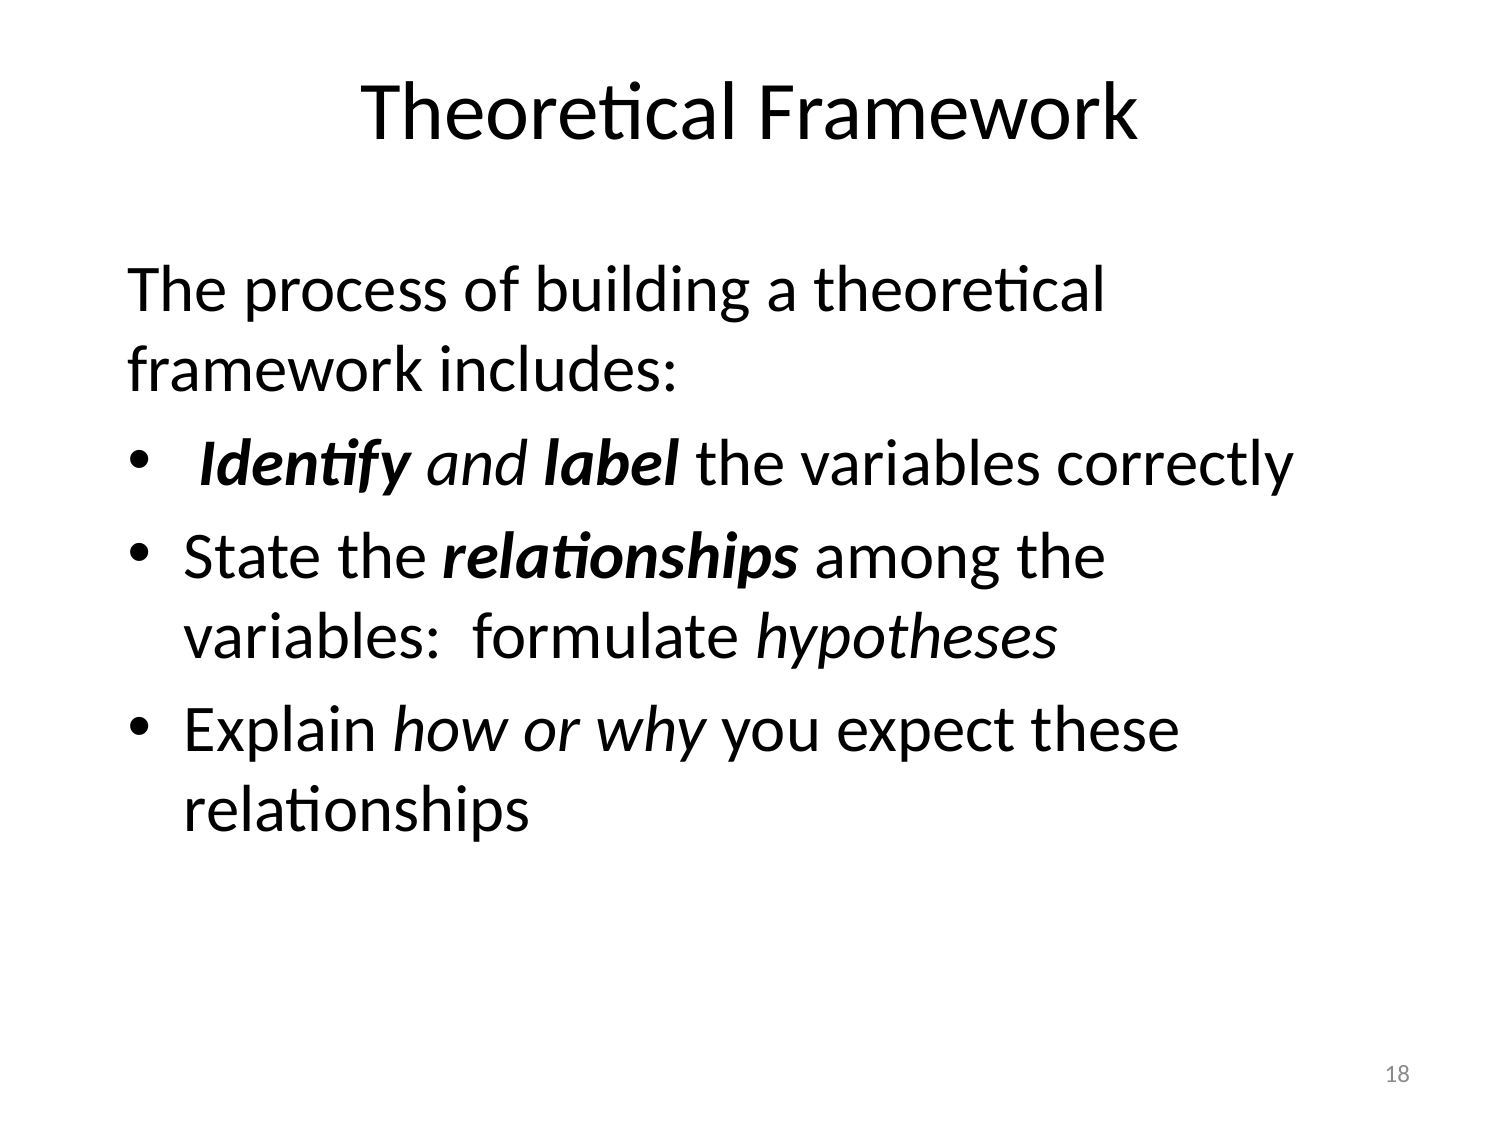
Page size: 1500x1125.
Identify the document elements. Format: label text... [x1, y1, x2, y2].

slide_number 18 [1074, 1042, 1425, 1103]
title Theoretical Framework [112, 24, 1388, 188]
list The process of building a theoretical framework includes: Identify and label the variables correctly State the relationships among the variables: formulate hypotheses Explain how or why you expect these relationships [112, 237, 1388, 1100]
